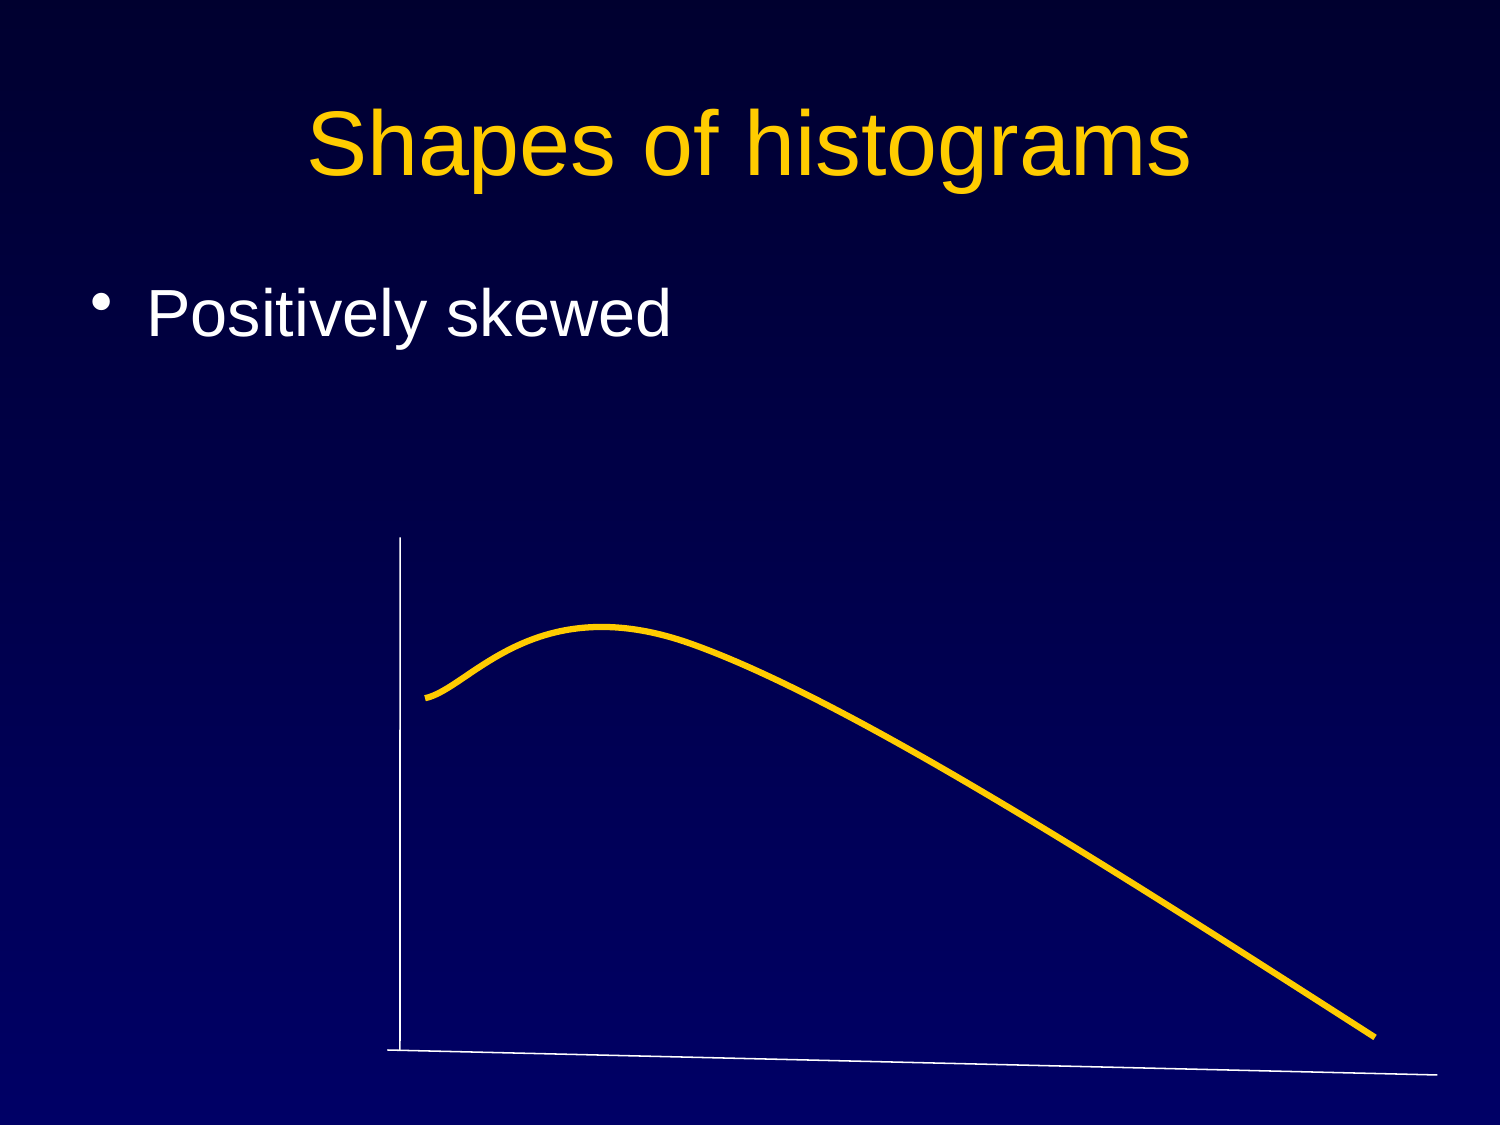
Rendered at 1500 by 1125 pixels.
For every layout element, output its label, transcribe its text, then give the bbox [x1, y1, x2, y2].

title Shapes of histograms [74, 44, 1426, 233]
list Positively skewed [74, 262, 751, 413]
text_box [425, 626, 1376, 1038]
